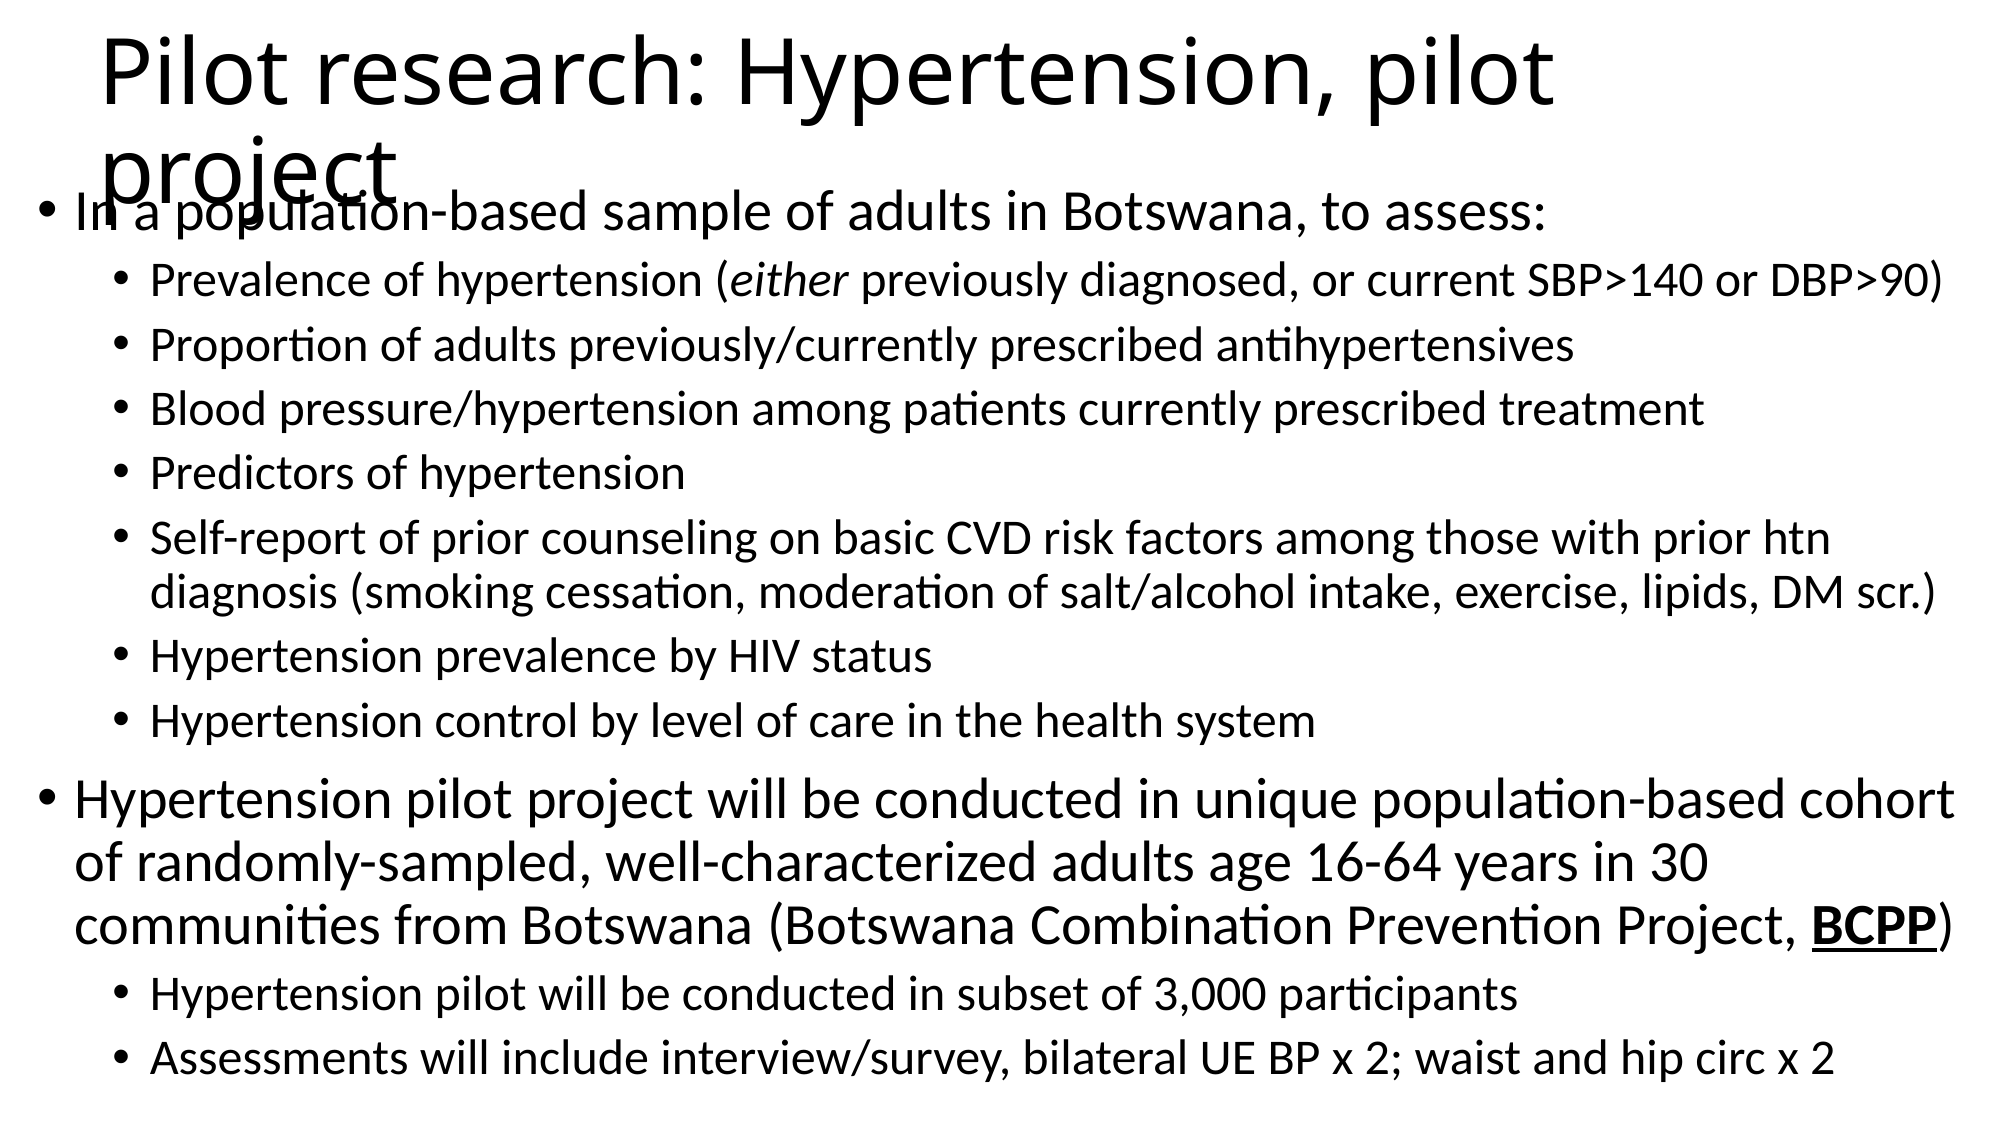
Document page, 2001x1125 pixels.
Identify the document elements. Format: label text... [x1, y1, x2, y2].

list In a population-based sample of adults in Botswana, to assess: Prevalence of hypertension (either previously diagnosed, or current SBP>140 or DBP>90) Proportion of adults previously/currently prescribed antihypertensives Blood pressure/hypertension among patients currently prescribed treatment Predictors of hypertension Self-report of prior counseling on basic CVD risk factors among those with prior htn diagnosis (smoking cessation, moderation of salt/alcohol intake, exercise, lipids, DM scr.) Hypertension prevalence by HIV status Hypertension control by level of care in the health system Hypertension pilot project will be conducted in unique population-based cohort of randomly-sampled, well-characterized adults age 16-64 years in 30 communities from Botswana (Botswana Combination Prevention Project, BCPP) Hypertension pilot will be conducted in subset of 3,000 participants Assessments will include interview/survey, bilateral UE BP x 2; waist and hip circ x 2 [22, 172, 2000, 1125]
title Pilot research: Hypertension, pilot project [83, 15, 1863, 172]
